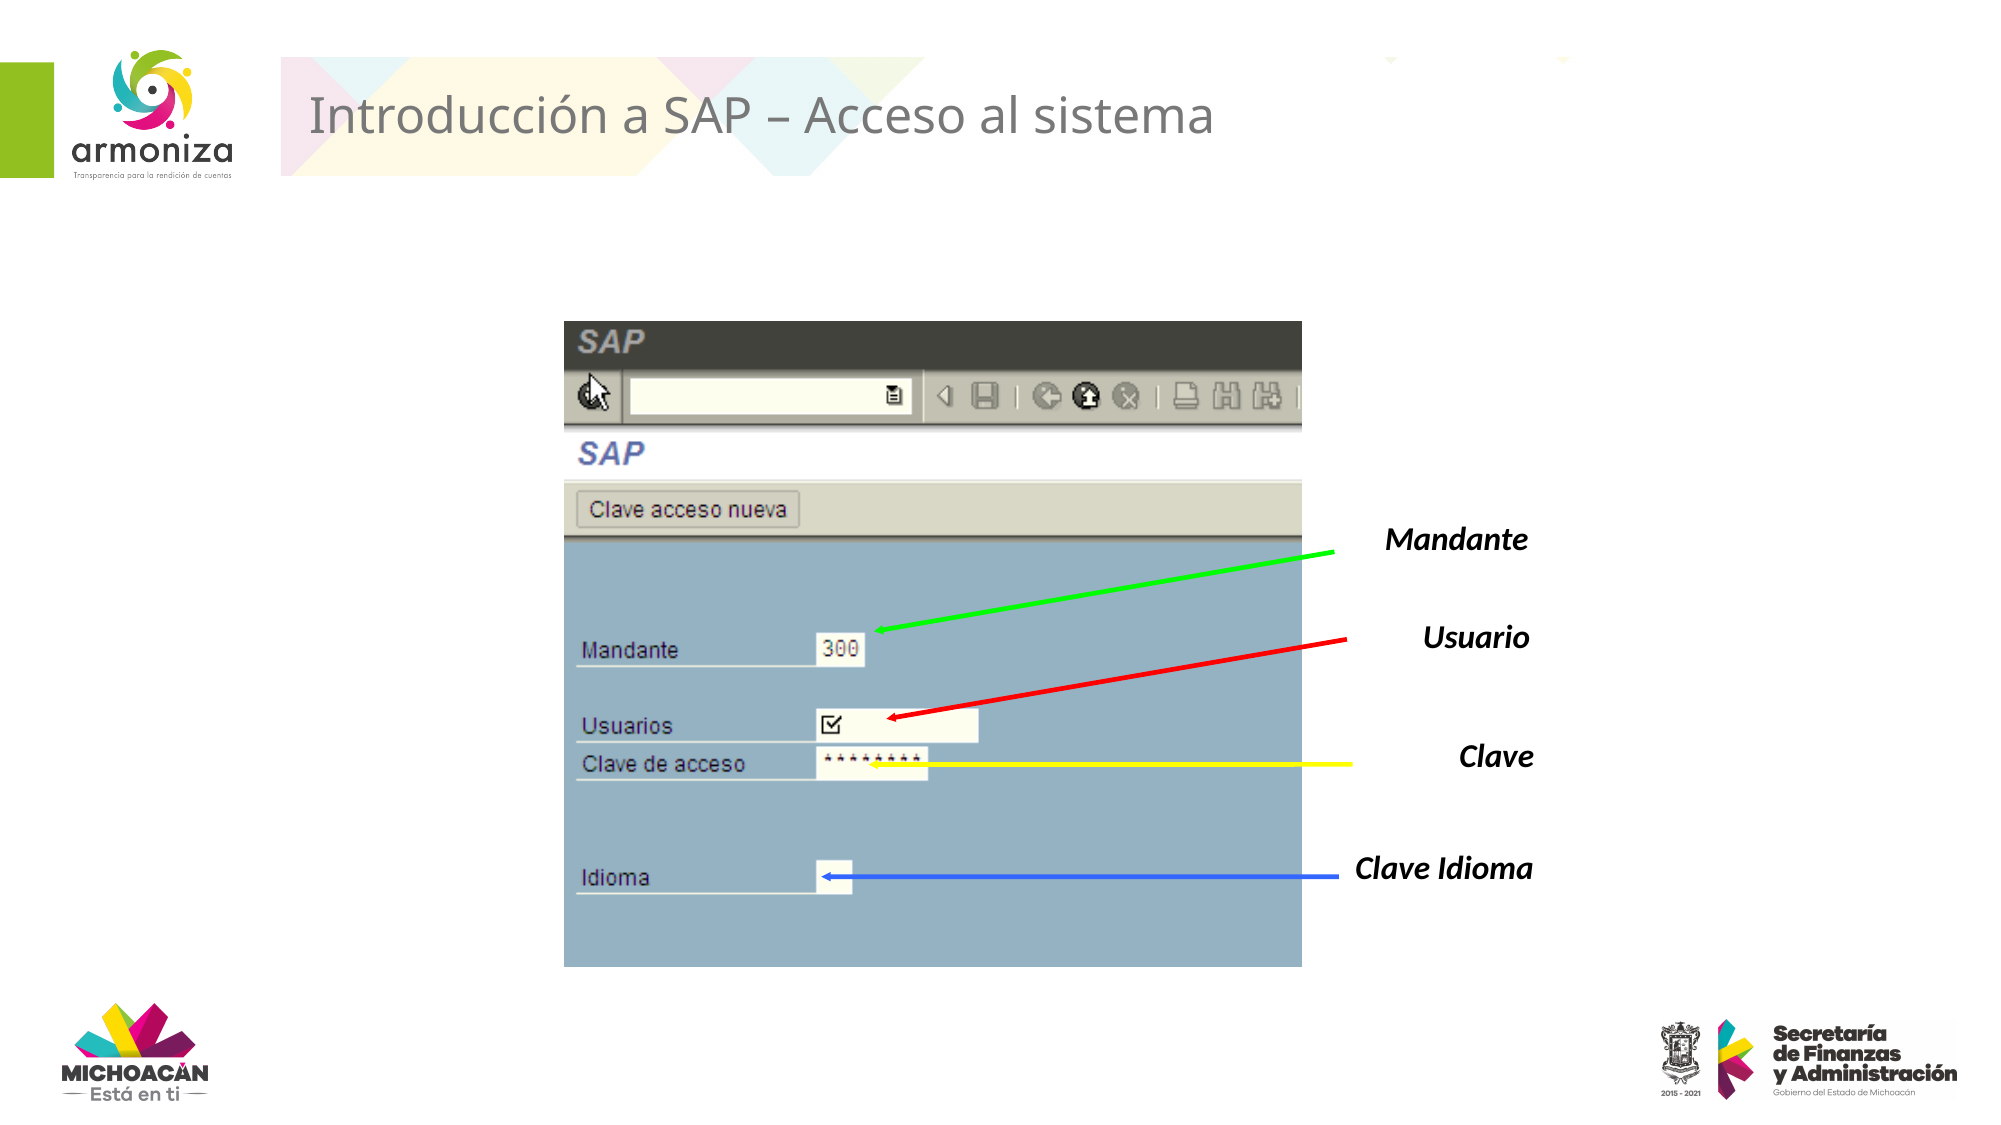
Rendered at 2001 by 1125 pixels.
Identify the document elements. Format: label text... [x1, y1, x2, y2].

picture [62, 1003, 208, 1101]
picture [564, 321, 1302, 967]
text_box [821, 839, 1549, 934]
title Introducción a SAP – Acceso al sistema [294, 82, 1814, 160]
picture [280, 57, 2000, 176]
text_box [868, 726, 1549, 782]
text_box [886, 608, 1554, 719]
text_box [873, 510, 1549, 632]
picture [1661, 1019, 1957, 1100]
picture [72, 50, 232, 180]
